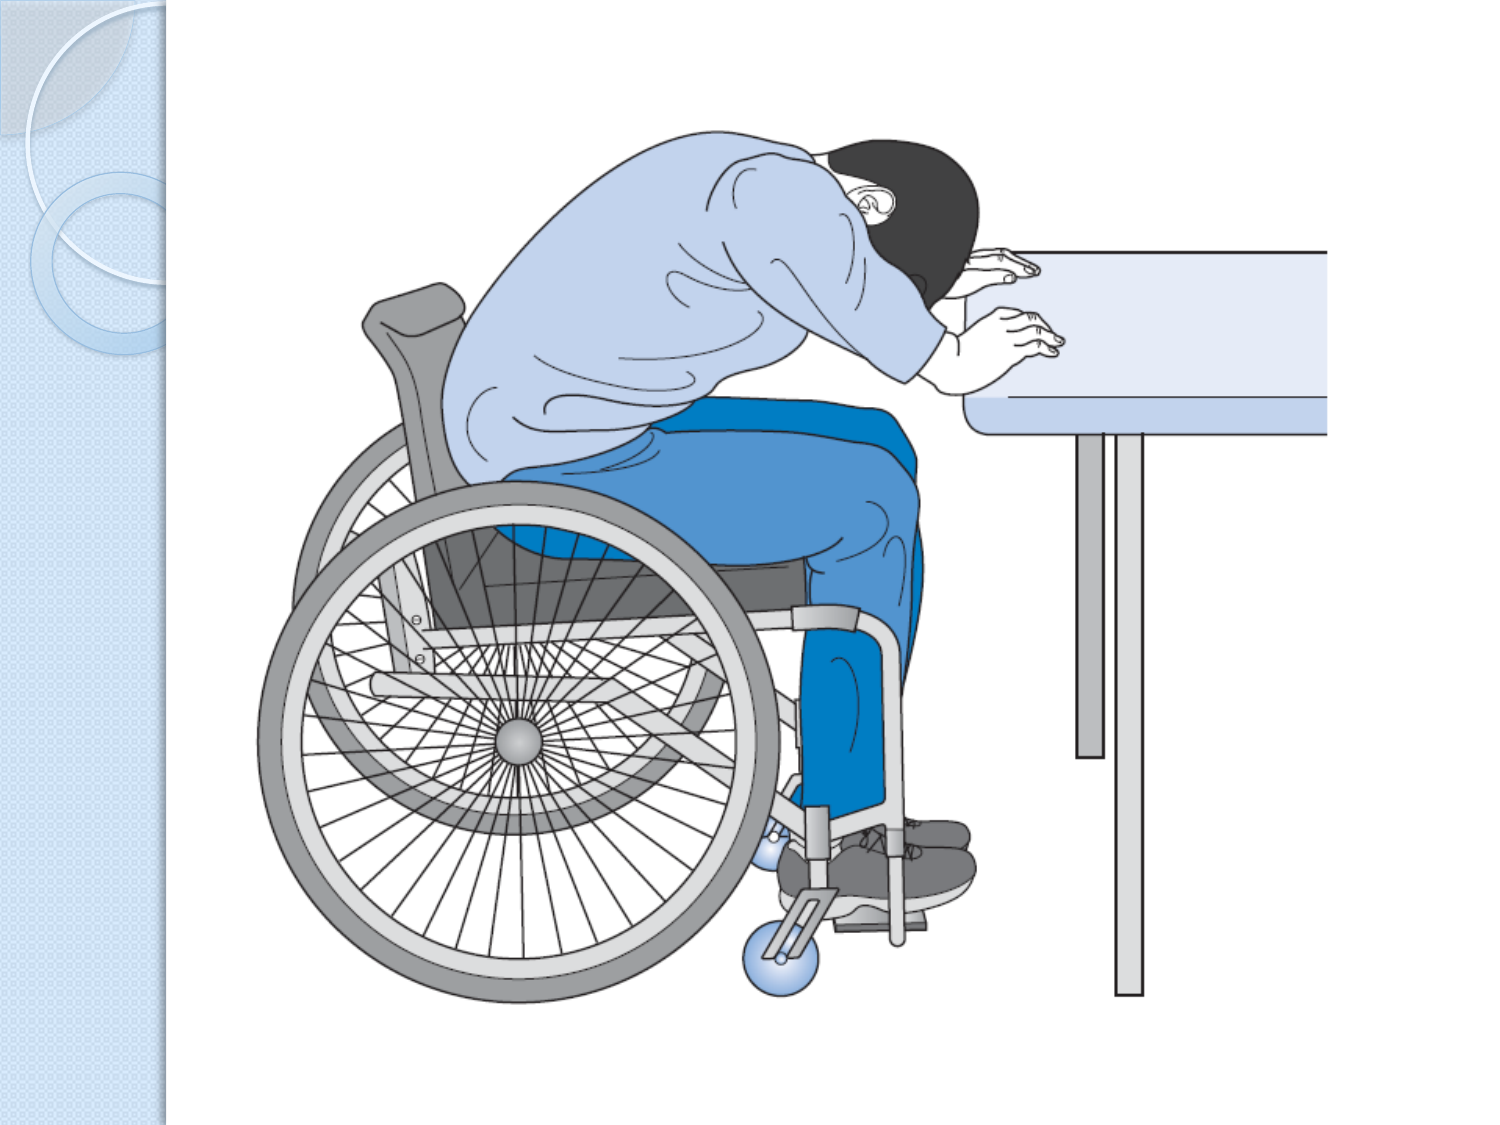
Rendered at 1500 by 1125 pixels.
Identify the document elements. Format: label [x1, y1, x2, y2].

picture [237, 87, 1340, 1019]
